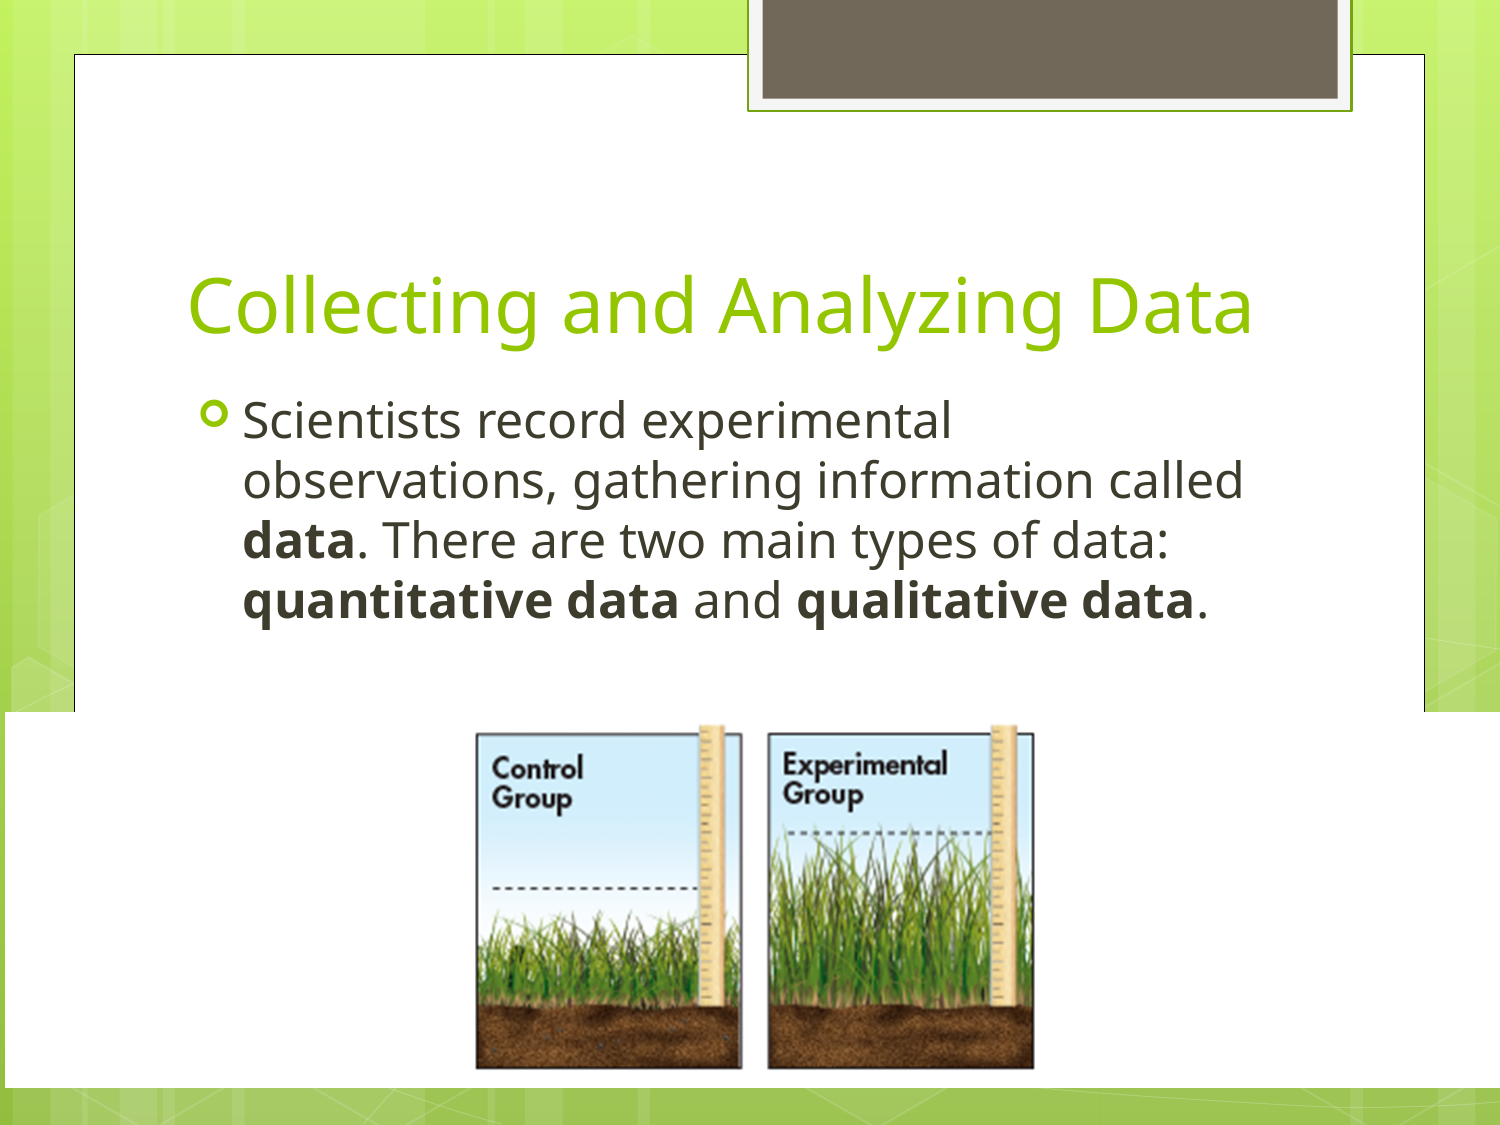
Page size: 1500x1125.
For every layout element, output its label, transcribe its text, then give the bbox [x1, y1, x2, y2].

list Scientists record experimental observations, gathering information called data. There are two main types of data: quantitative data and qualitative data. [171, 381, 1283, 710]
title Collecting and Analyzing Data [171, 168, 1324, 357]
picture [4, 712, 1500, 1088]
